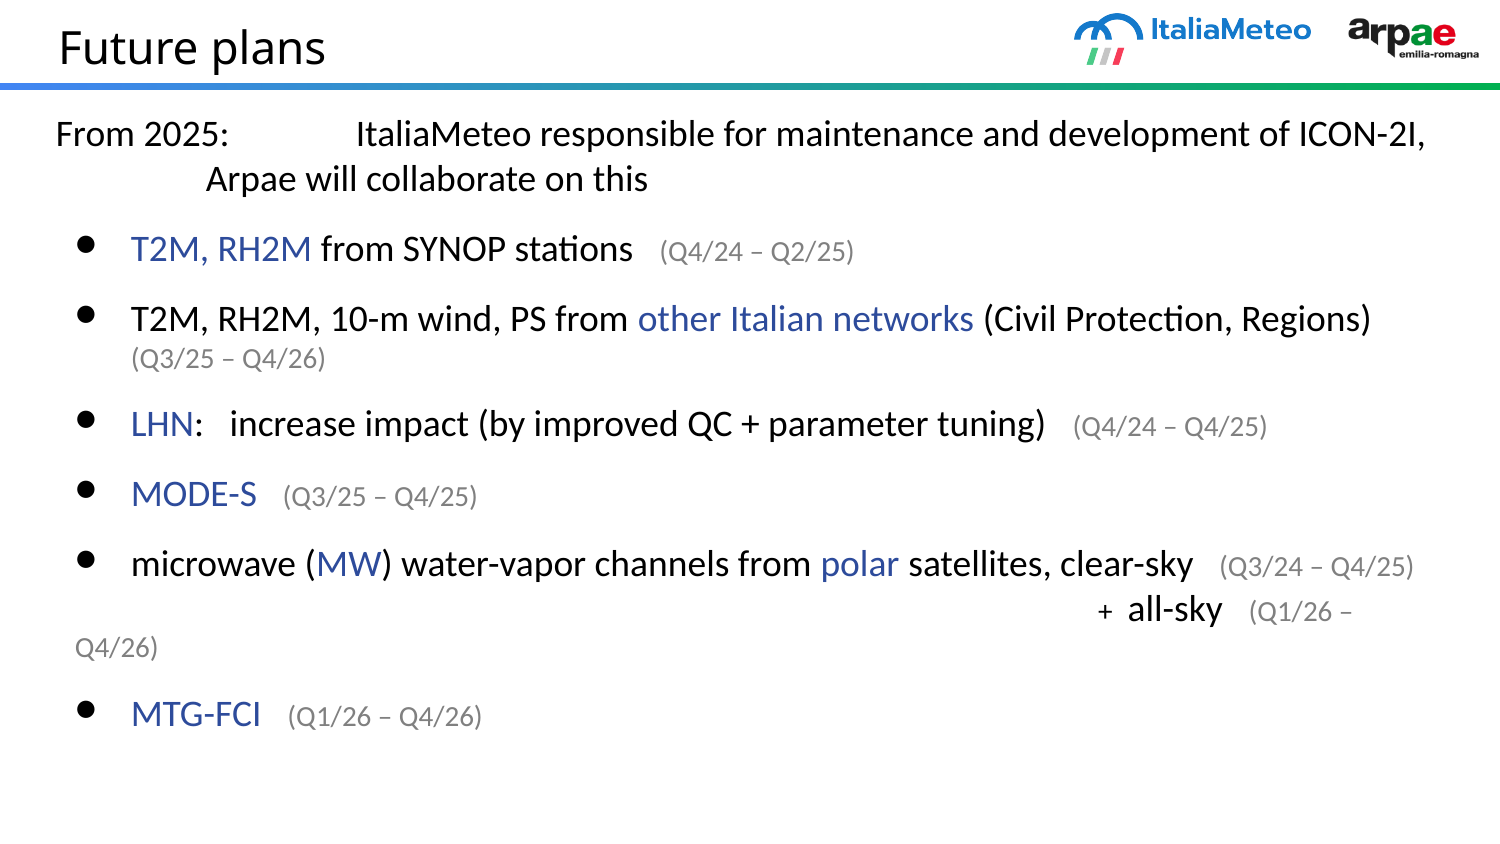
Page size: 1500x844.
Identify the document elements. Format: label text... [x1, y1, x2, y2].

picture [1271, 13, 1311, 65]
text_box Future plans [44, 11, 1271, 89]
list From 2025: ItaliaMeteo responsible for maintenance and development of ICON-2I, Arpae will collaborate on this T2M, RH2M from SYNOP stations (Q4/24 – Q2/25) T2M, RH2M, 10-m wind, PS from other Italian networks (Civil Protection, Regions) (Q3/25 – Q4/26) LHN: increase impact (by improved QC + parameter tuning) (Q4/24 – Q4/25) MODE-S (Q3/25 – Q4/25) microwave (MW) water-vapor channels from polar satellites, clear-sky (Q3/24 – Q4/25) + all-sky (Q1/26 – Q4/26) MTG-FCI (Q1/26 – Q4/26) [44, 103, 1445, 740]
picture [1341, 4, 1482, 74]
